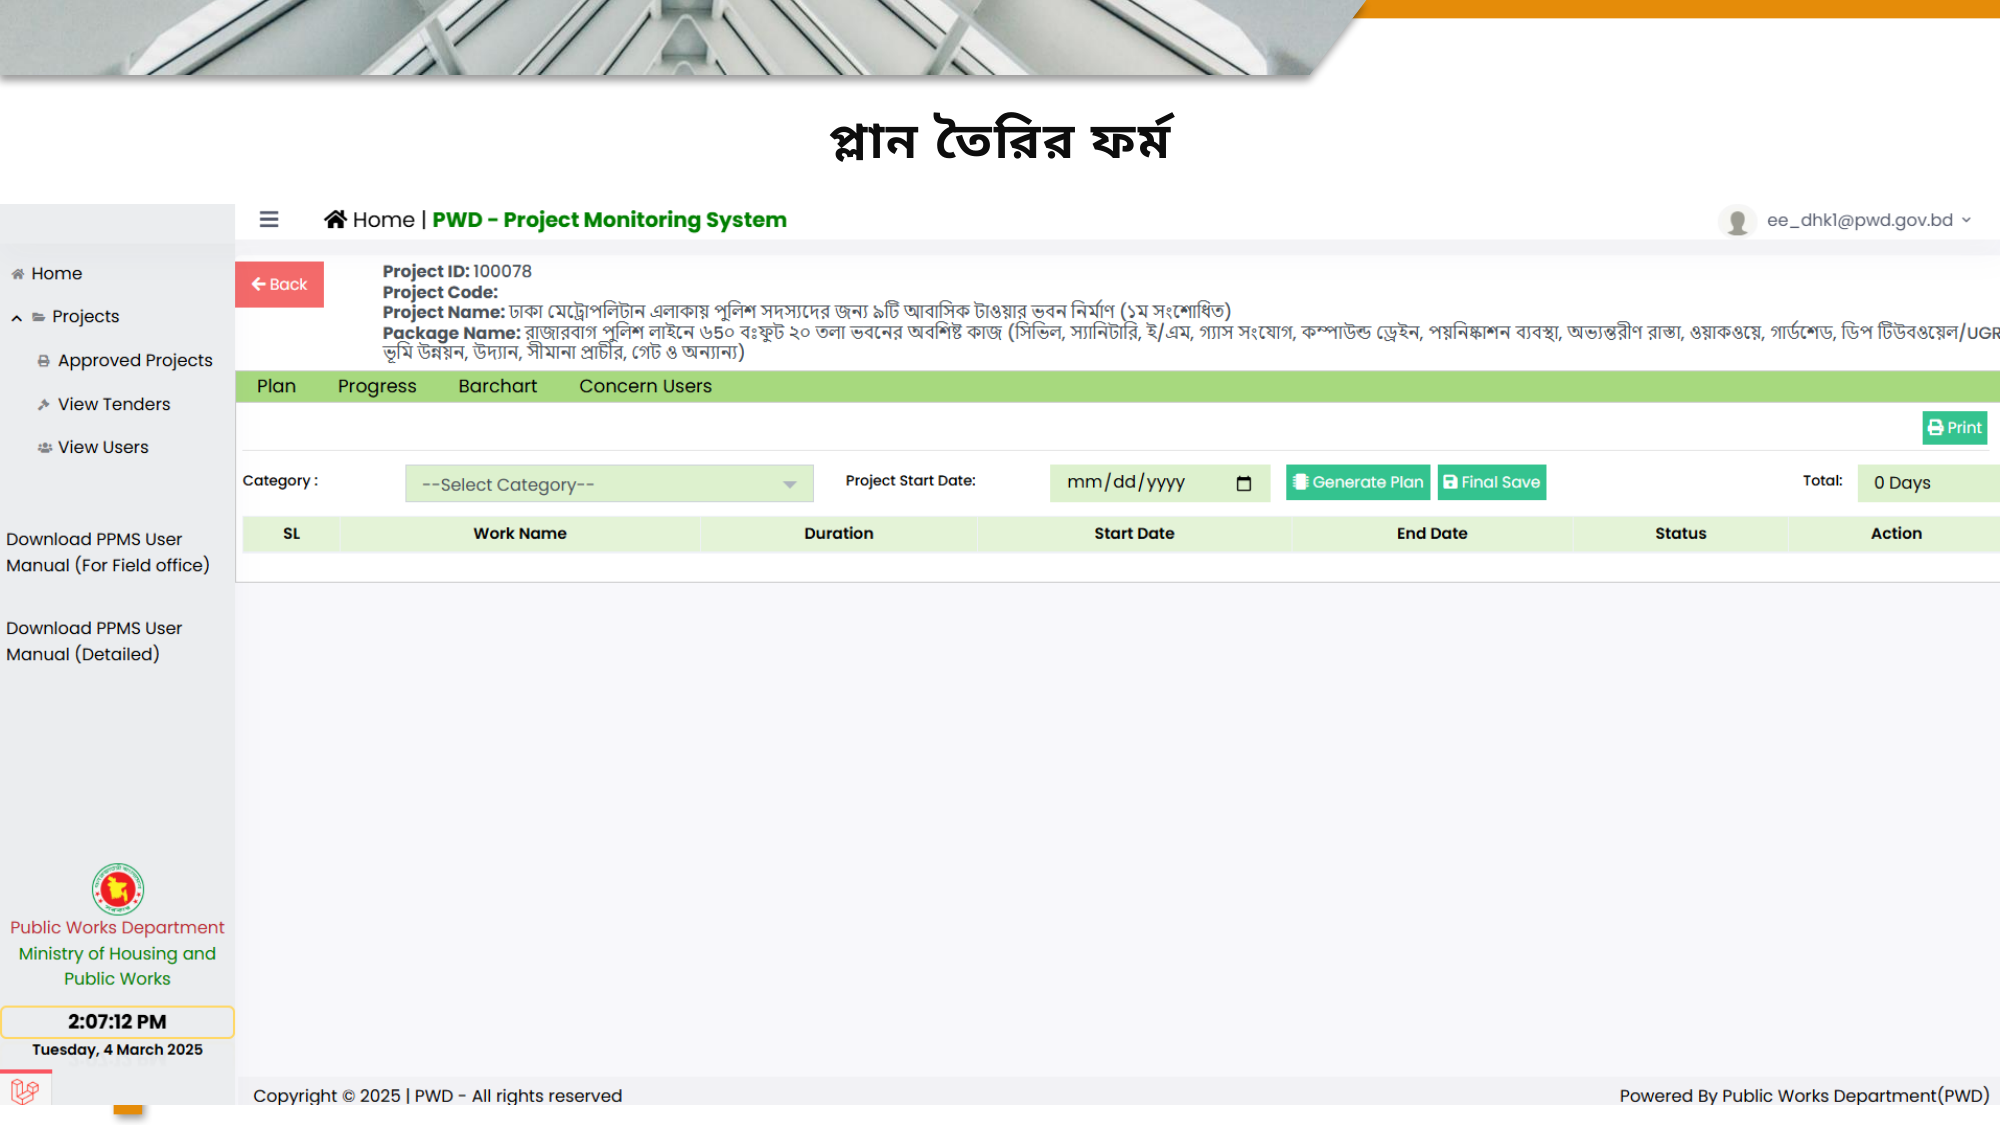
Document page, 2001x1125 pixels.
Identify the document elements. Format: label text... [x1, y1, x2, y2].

title প্লান তৈরির ফর্ম [0, 96, 2000, 172]
picture [0, 0, 1367, 76]
picture [0, 204, 2000, 1105]
